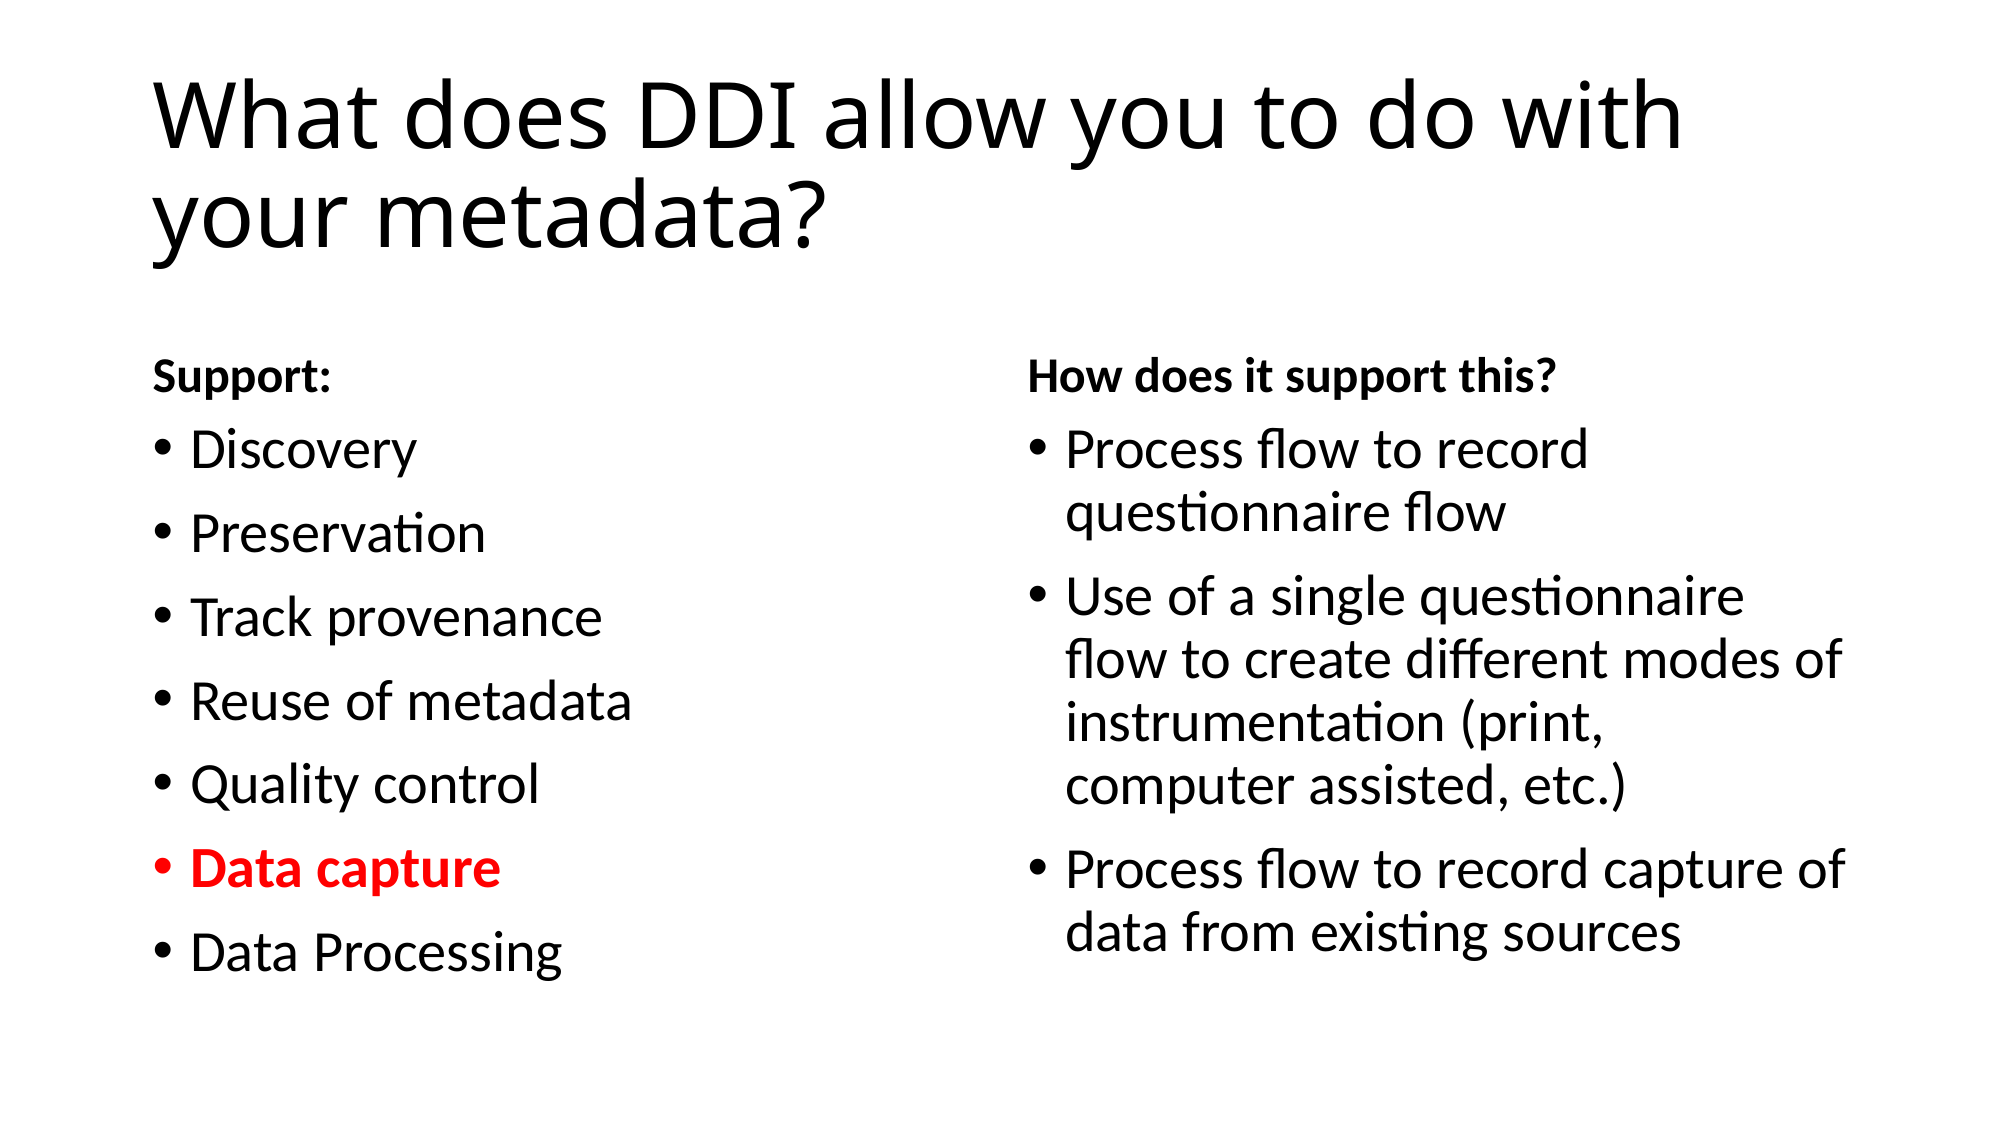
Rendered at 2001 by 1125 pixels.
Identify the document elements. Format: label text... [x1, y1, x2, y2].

list Discovery Preservation Track provenance Reuse of metadata Quality control Data capture Data Processing [137, 410, 984, 1016]
list Support: [137, 275, 984, 410]
list How does it support this? [1012, 275, 1863, 410]
list Process flow to record questionnaire flow Use of a single questionnaire flow to create different modes of instrumentation (print, computer assisted, etc.) Process flow to record capture of data from existing sources [1012, 410, 1863, 1016]
title What does DDI allow you to do with your metadata? [137, 59, 1863, 278]
